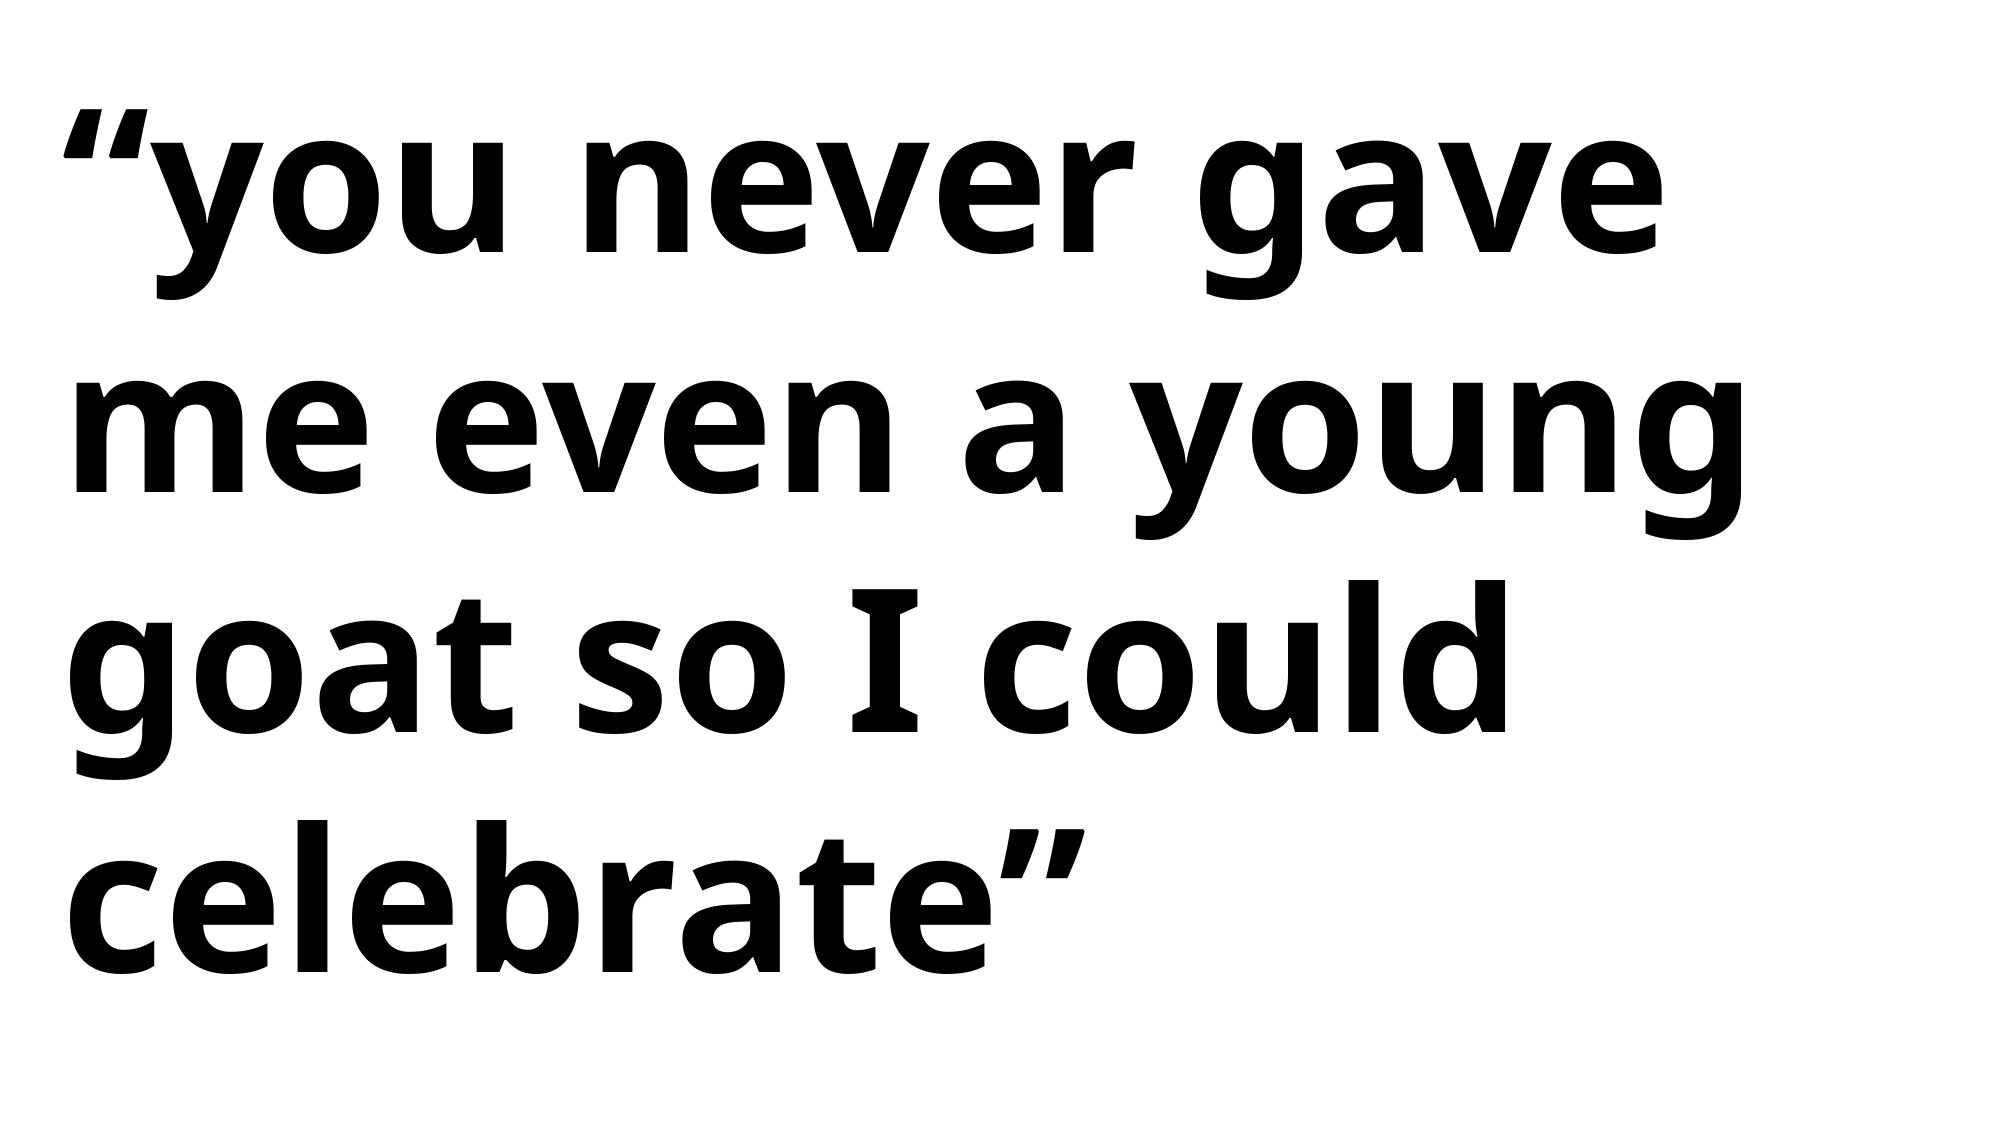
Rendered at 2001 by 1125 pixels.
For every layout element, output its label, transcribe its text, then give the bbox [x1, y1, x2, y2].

text_box “you never gave me even a young goat so I could celebrate” [46, 44, 1948, 1020]
